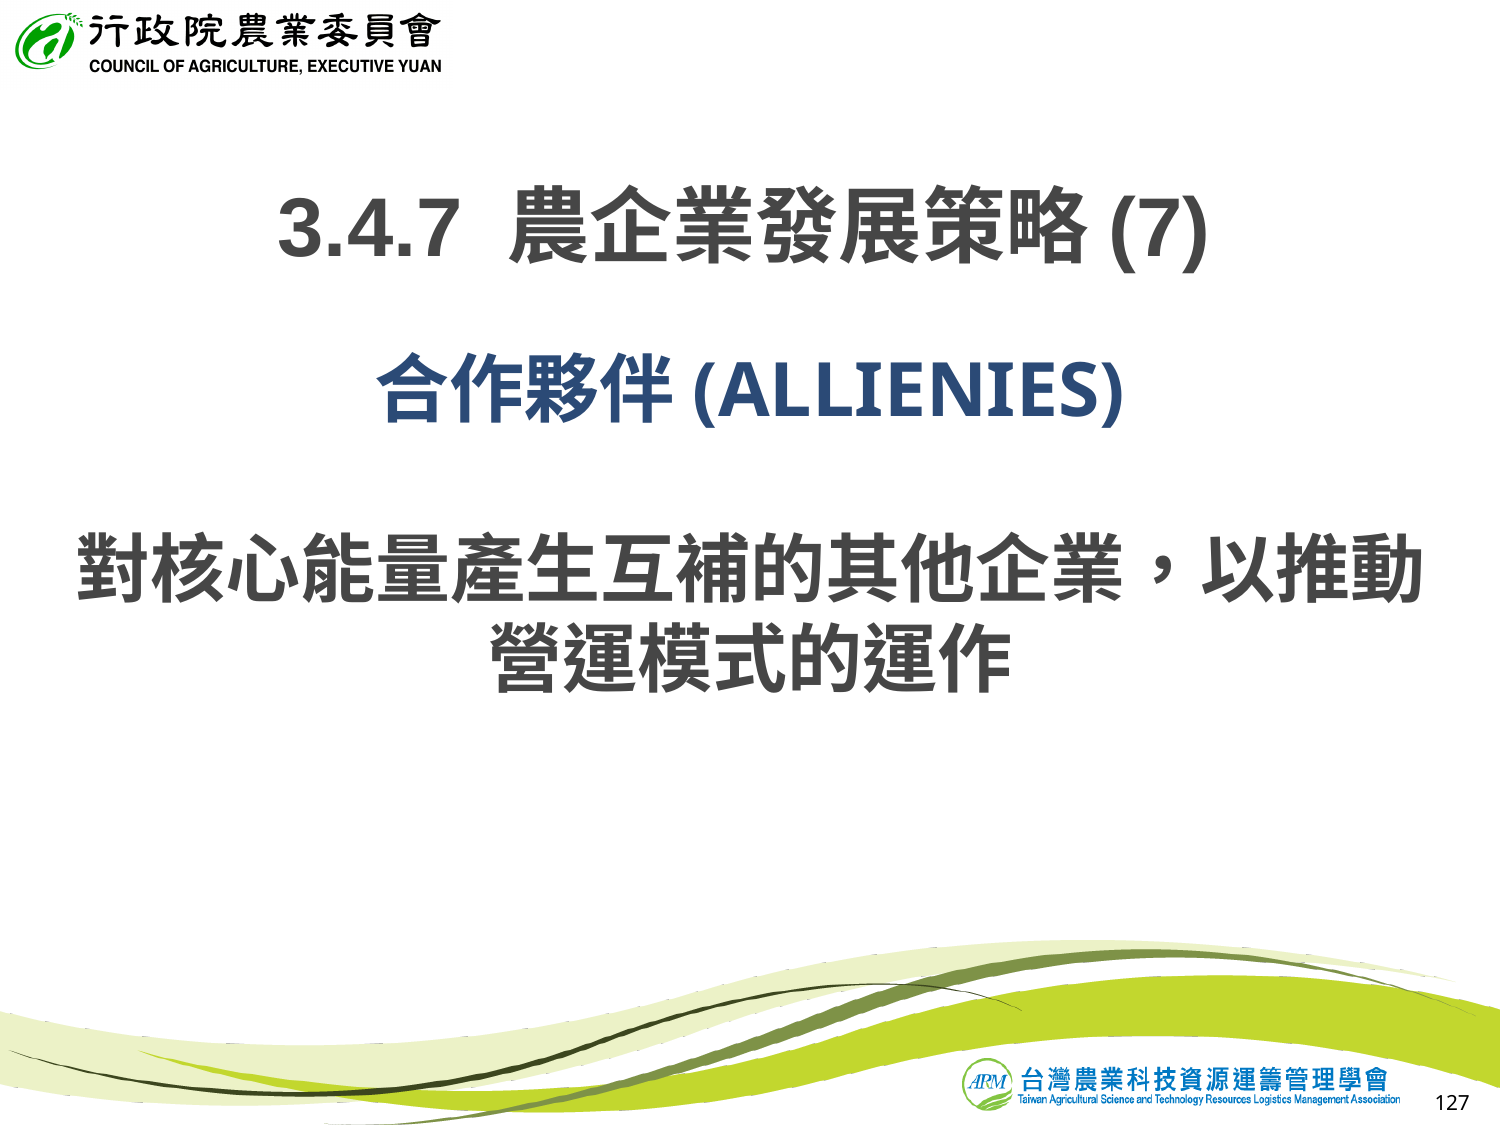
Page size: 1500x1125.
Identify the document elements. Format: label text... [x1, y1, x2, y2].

picture [0, 0, 453, 90]
title 合作夥伴(ALLIENIES) 對核心能量產生互補的其他企業，以推動營運模式的運作 [29, 314, 1471, 728]
text_box 3.4.7 農企業發展策略(7) [46, 128, 1442, 317]
picture [0, 940, 1500, 1125]
slide_number 127 [1411, 1082, 1493, 1125]
